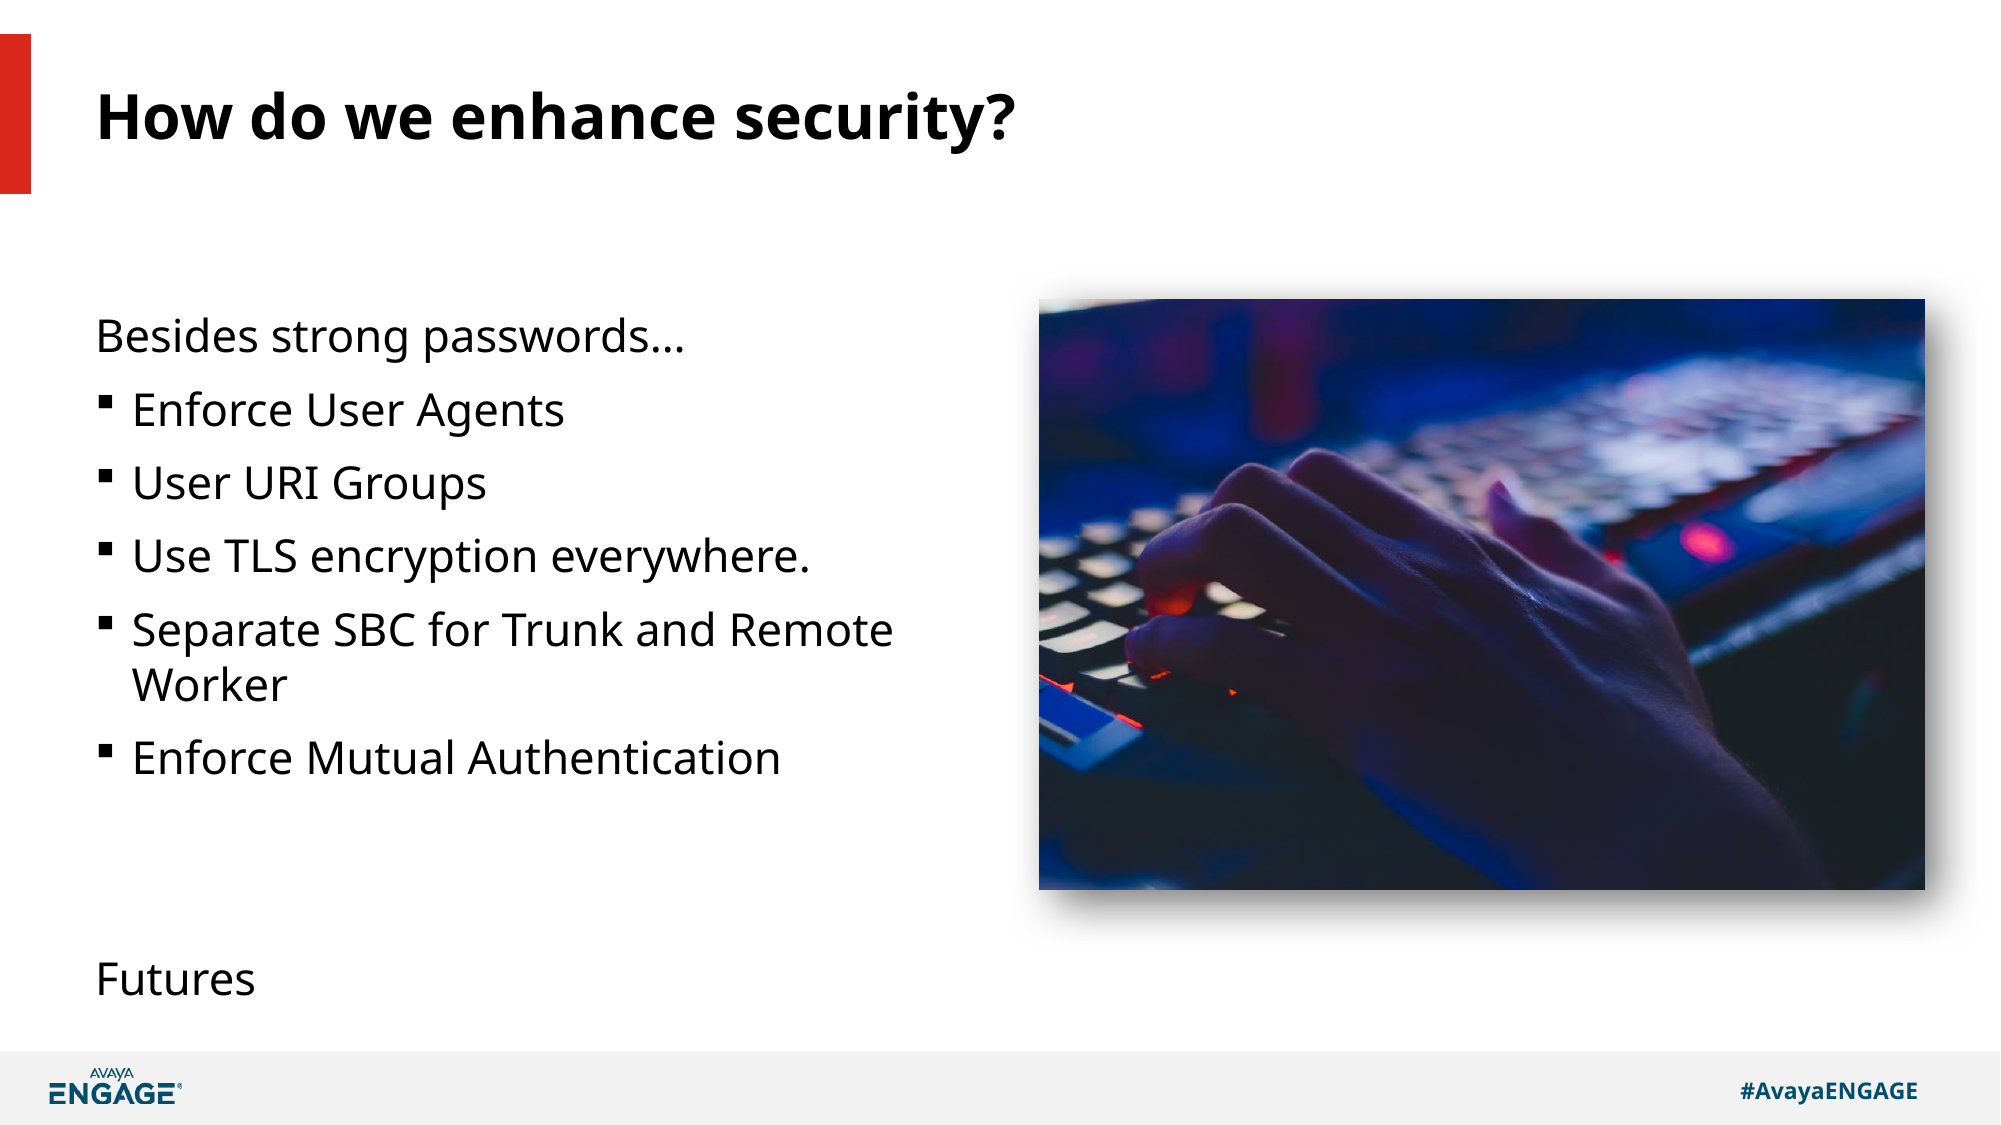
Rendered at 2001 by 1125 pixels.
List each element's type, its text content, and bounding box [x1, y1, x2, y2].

list Besides strong passwords… Enforce User Agents User URI Groups Use TLS encryption everywhere. Separate SBC for Trunk and Remote Worker Enforce Mutual Authentication Futures [79, 299, 965, 1014]
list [1039, 299, 1925, 890]
title How do we enhance security? [79, 34, 2000, 194]
